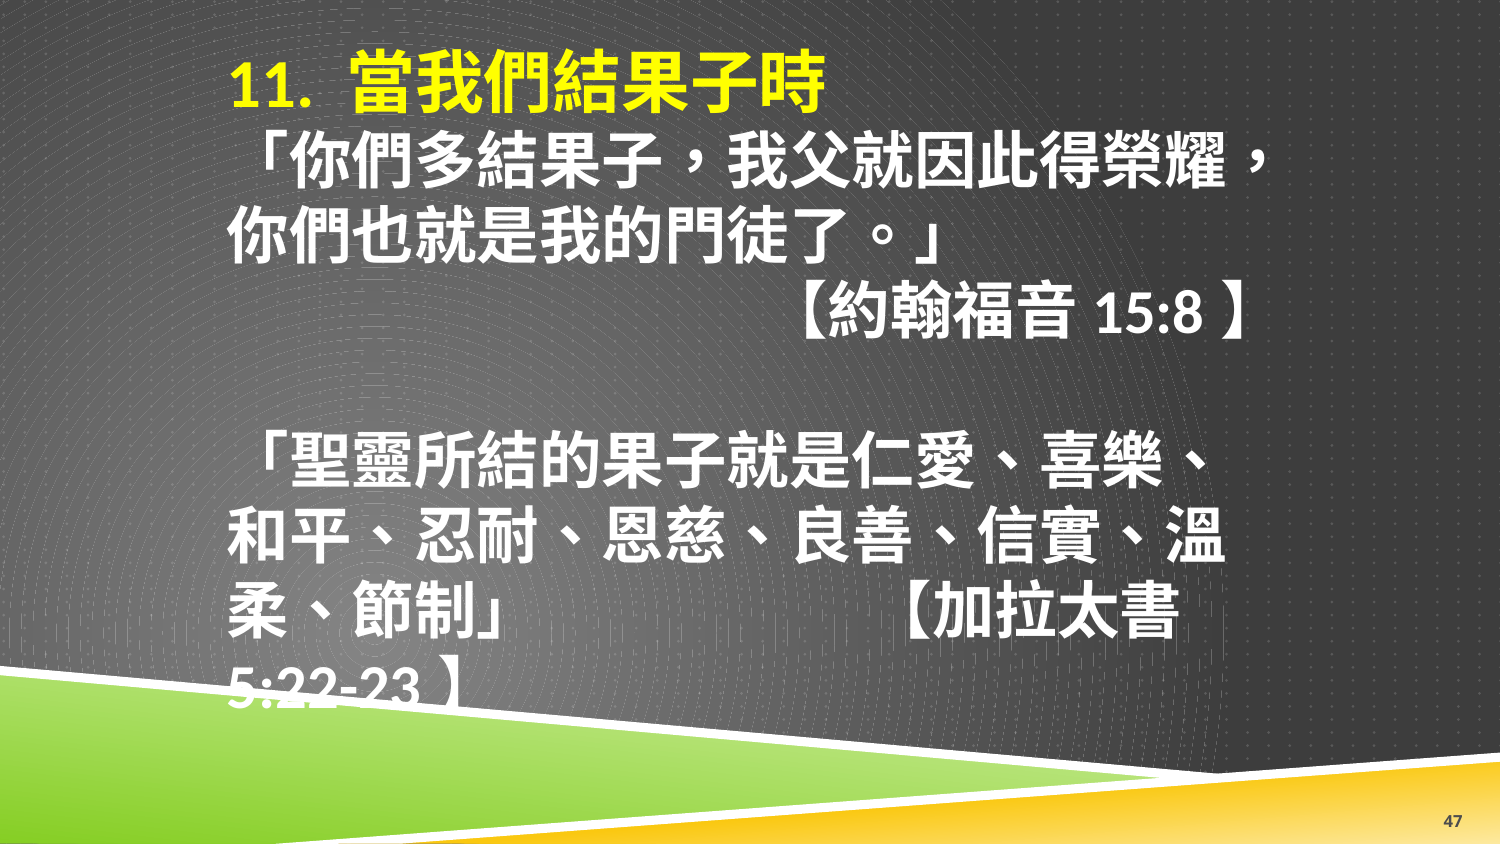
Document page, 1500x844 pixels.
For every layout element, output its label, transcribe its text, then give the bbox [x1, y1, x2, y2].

text_box 11. 當我們結果子時 「你們多結果子，我父就因此得榮耀，你們也就是我的門徒了。」 【約翰福音15:8】 「聖靈所結的果子就是仁愛、喜樂、和平、忍耐、恩慈、良善、信實、溫柔、節制」 【加拉太書5:22-23】 [215, 33, 1294, 727]
slide_number 47 [1387, 789, 1463, 835]
